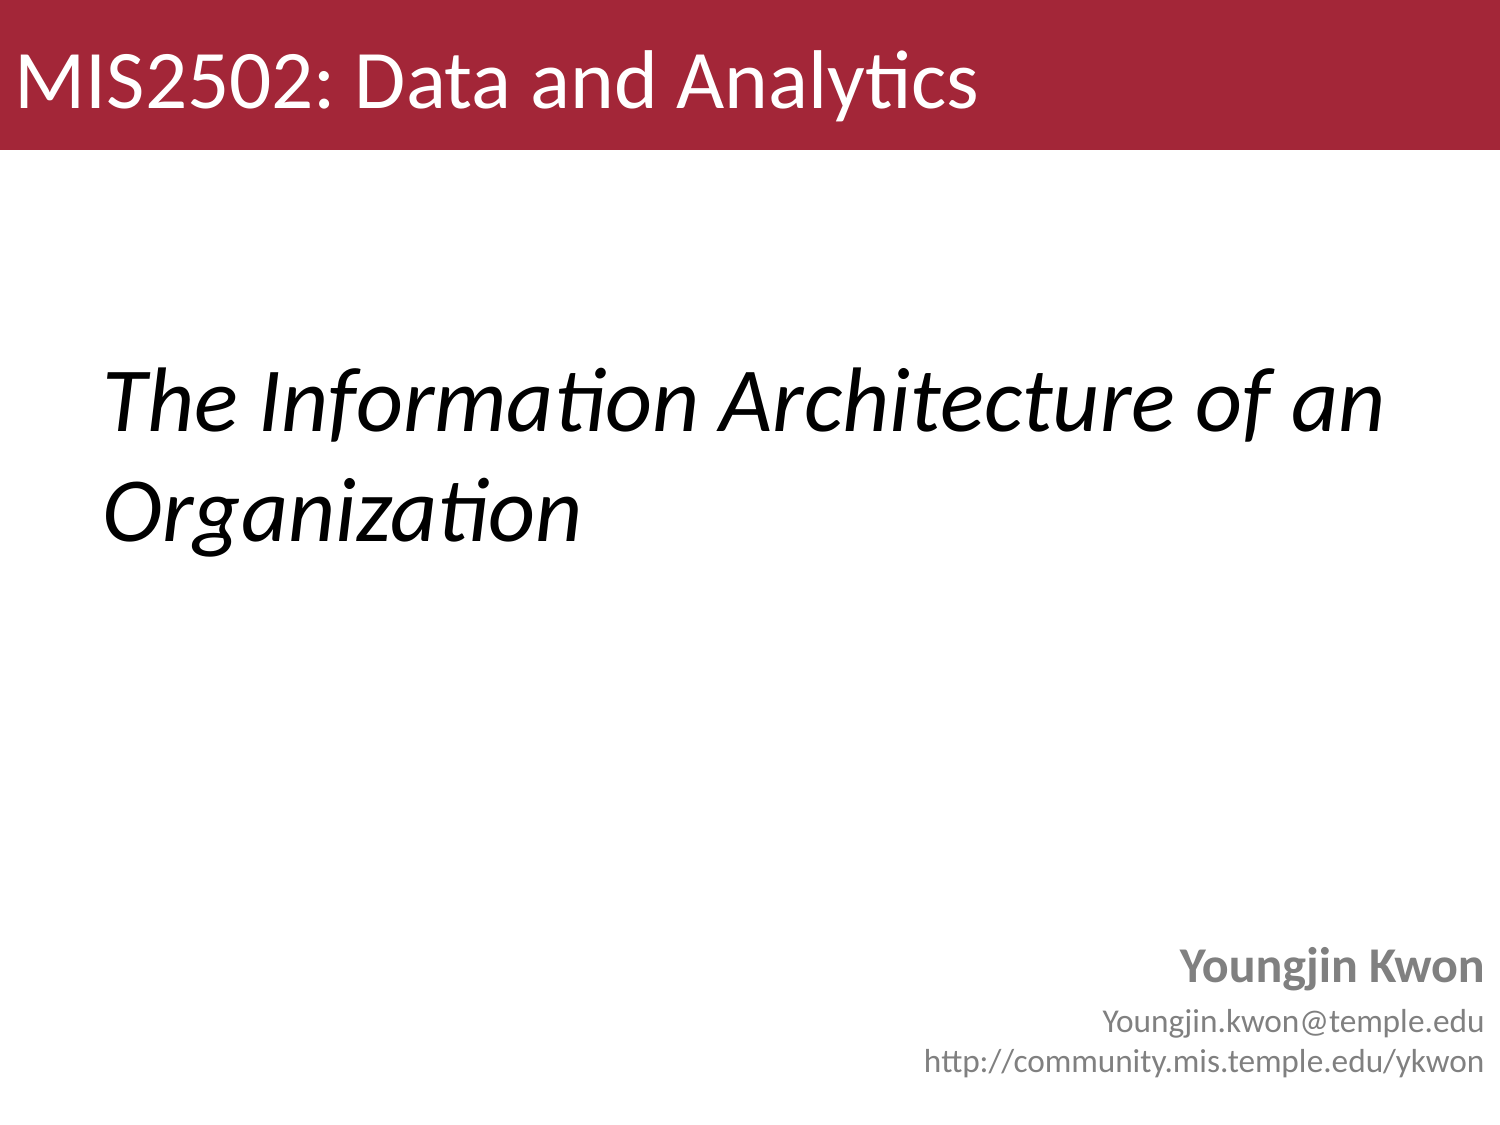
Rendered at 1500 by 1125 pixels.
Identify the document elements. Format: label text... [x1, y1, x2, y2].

title The Information Architecture of an Organization [87, 237, 1413, 663]
subtitle Youngjin Kwon Youngjin.kwon@temple.edu http://community.mis.temple.edu/ykwon [435, 924, 1500, 1088]
text_box MIS2502: Data and Analytics [0, 0, 1500, 152]
